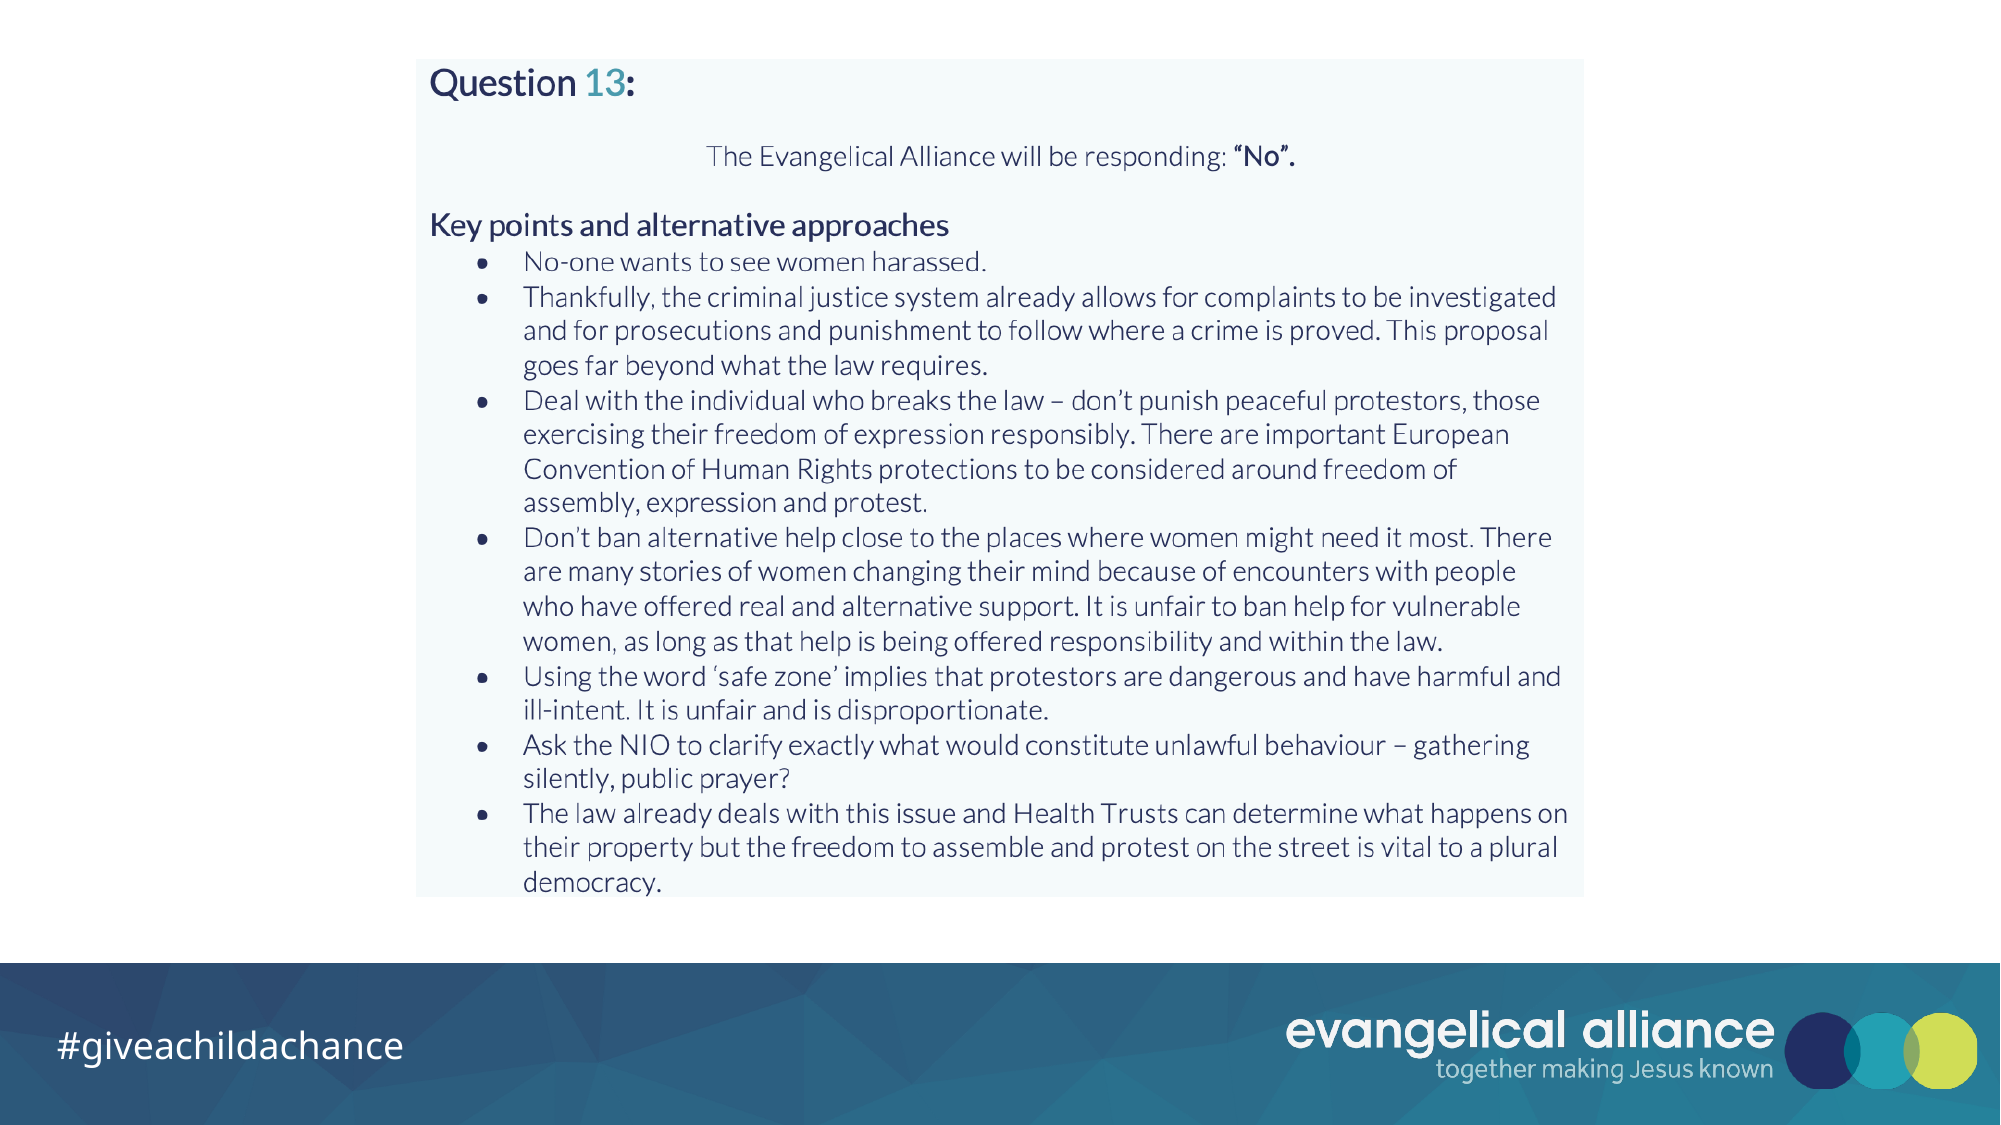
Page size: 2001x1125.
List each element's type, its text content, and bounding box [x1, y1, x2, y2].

text_box #giveachildachance [42, 1014, 420, 1075]
picture [416, 59, 1584, 908]
picture [0, 963, 2000, 1125]
